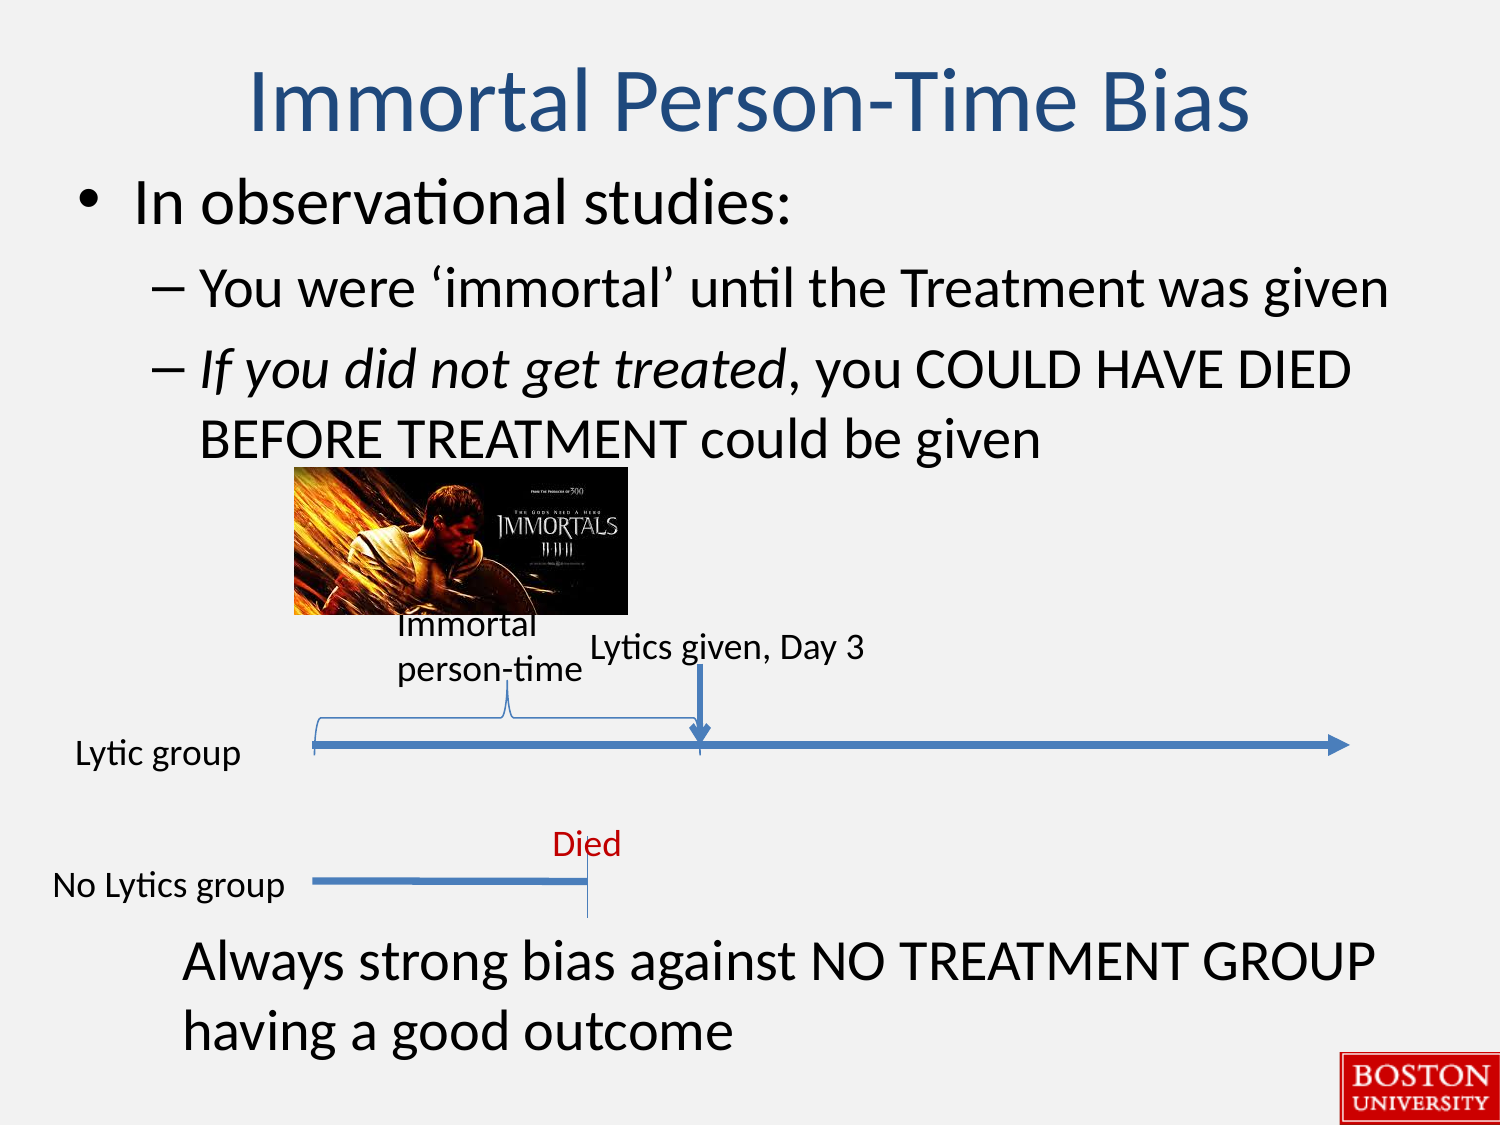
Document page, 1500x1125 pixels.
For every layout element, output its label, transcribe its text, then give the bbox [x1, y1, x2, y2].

list In observational studies: You were ‘immortal’ until the Treatment was given If you did not get treated, you COULD HAVE DIED BEFORE TREATMENT could be given [62, 149, 1463, 625]
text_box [293, 467, 701, 756]
picture [1339, 1050, 1500, 1125]
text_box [37, 614, 1351, 919]
text_box Always strong bias against NO TREATMENT GROUP having a good outcome [167, 914, 1395, 1070]
title Immortal Person-Time Bias [75, 1, 1425, 149]
